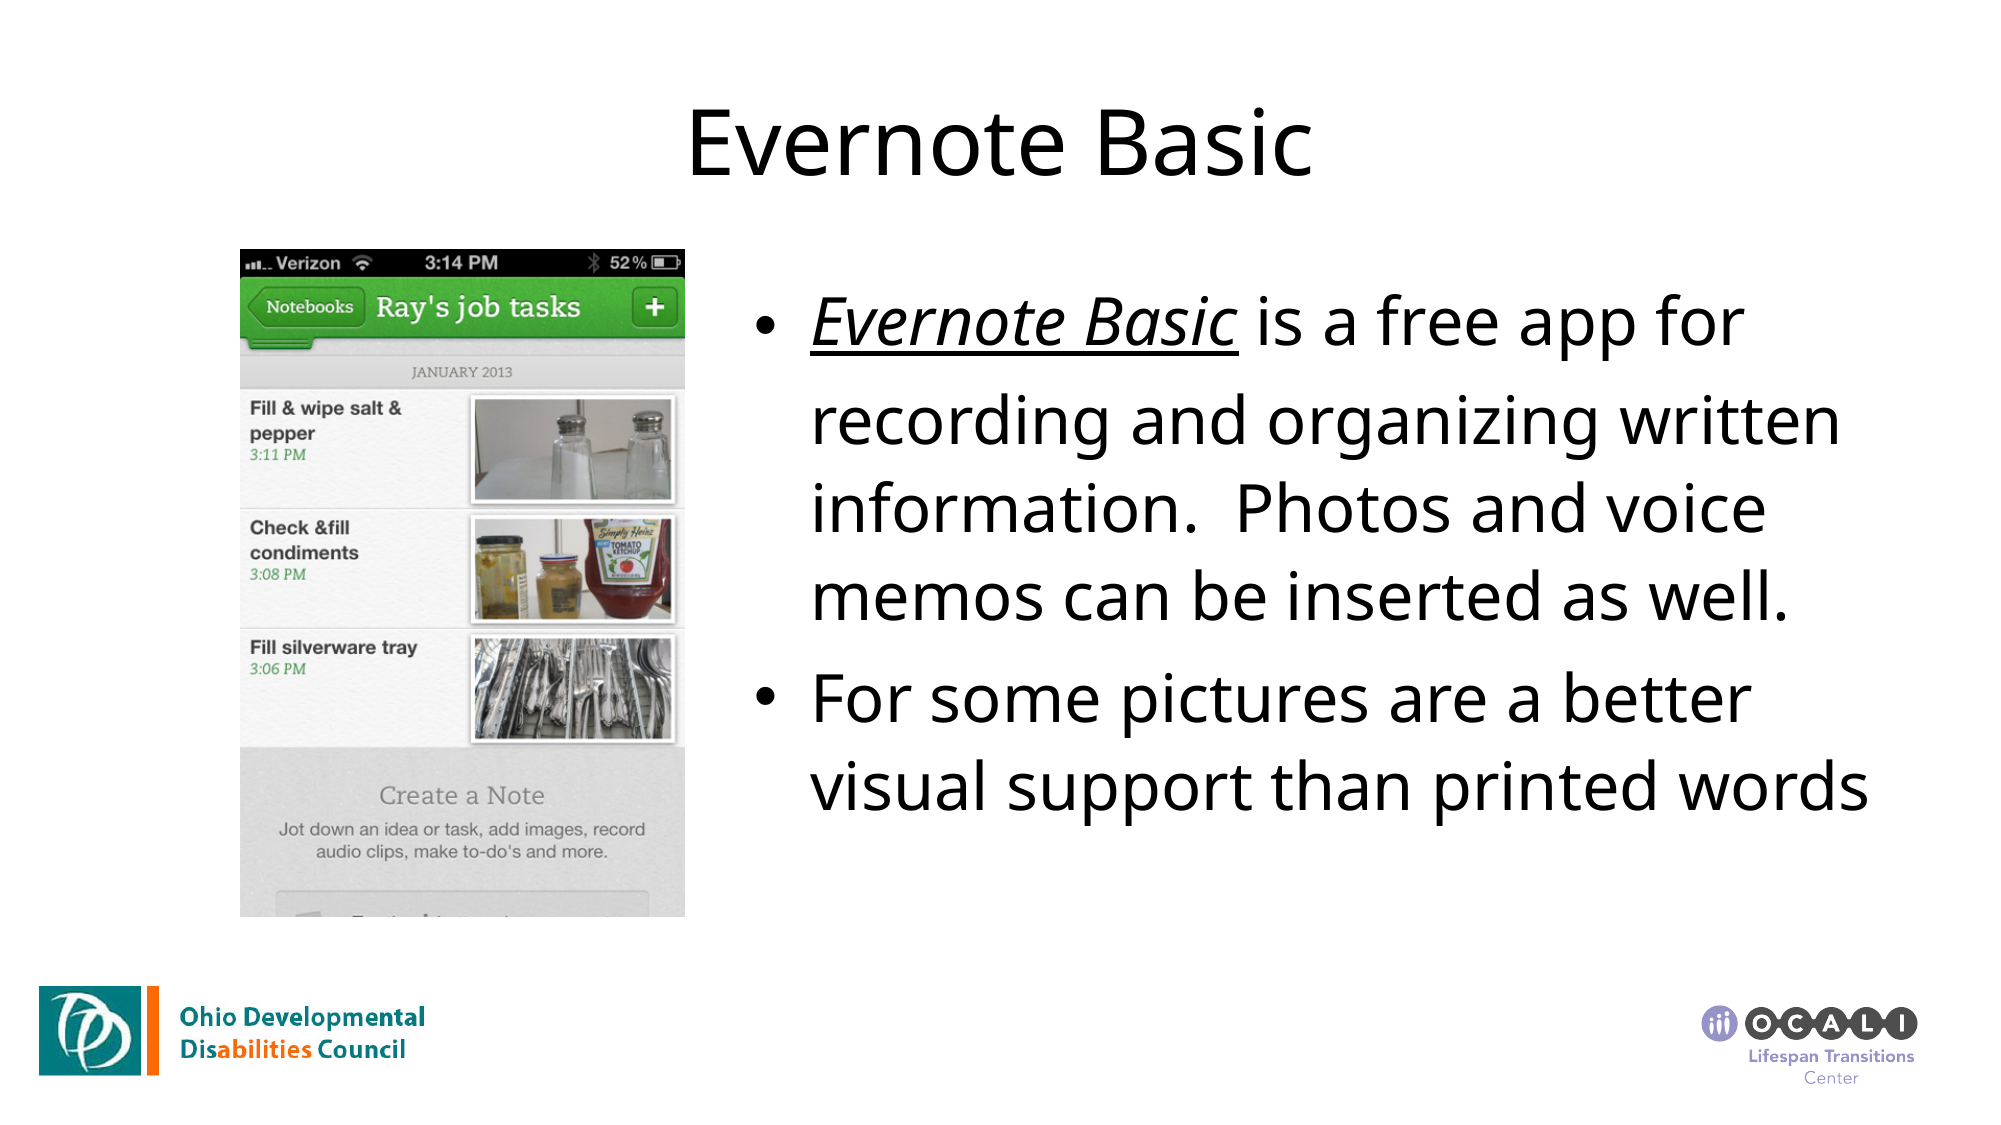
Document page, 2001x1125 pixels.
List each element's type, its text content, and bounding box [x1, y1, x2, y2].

list Evernote Basic is a free app for recording and organizing written information. Photos and voice memos can be inserted as well. For some pictures are a better visual support than printed words [738, 262, 1900, 1005]
title Evernote Basic [99, 45, 1900, 233]
picture [26, 986, 471, 1085]
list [240, 249, 685, 917]
picture [1697, 1001, 1923, 1088]
